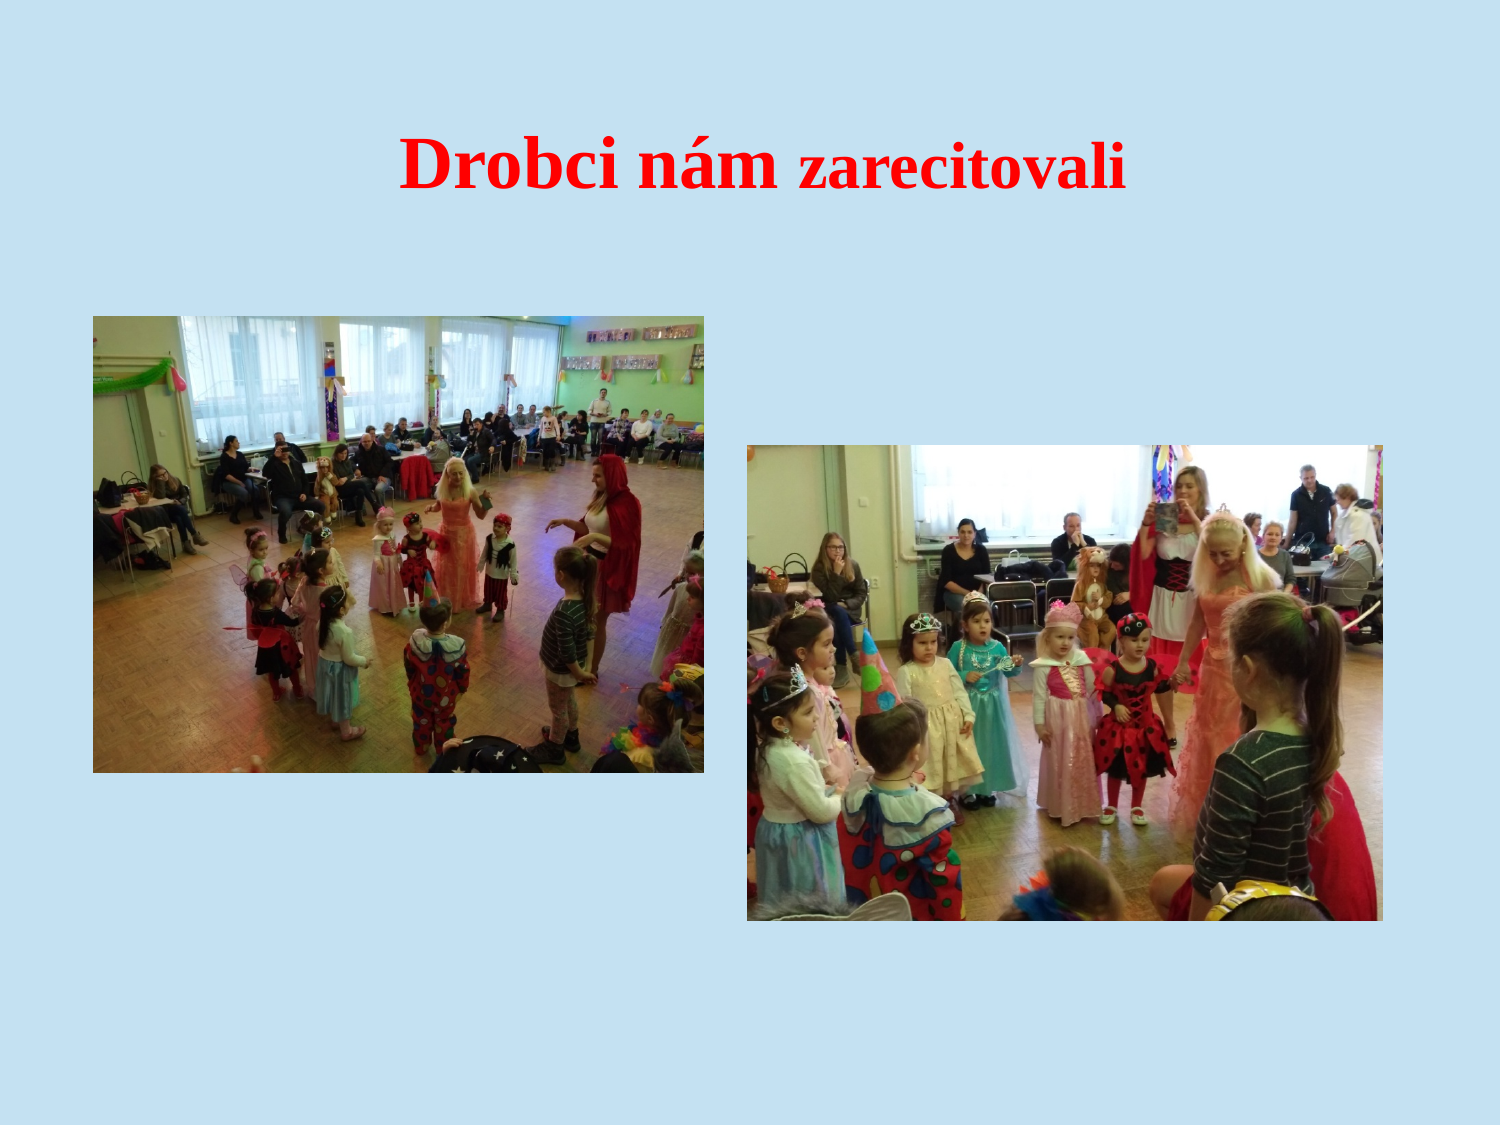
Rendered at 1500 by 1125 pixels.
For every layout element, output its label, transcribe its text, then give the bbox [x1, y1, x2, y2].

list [93, 316, 704, 773]
picture [747, 445, 1383, 921]
title Drobci nám zarecitovali [82, 70, 1425, 211]
